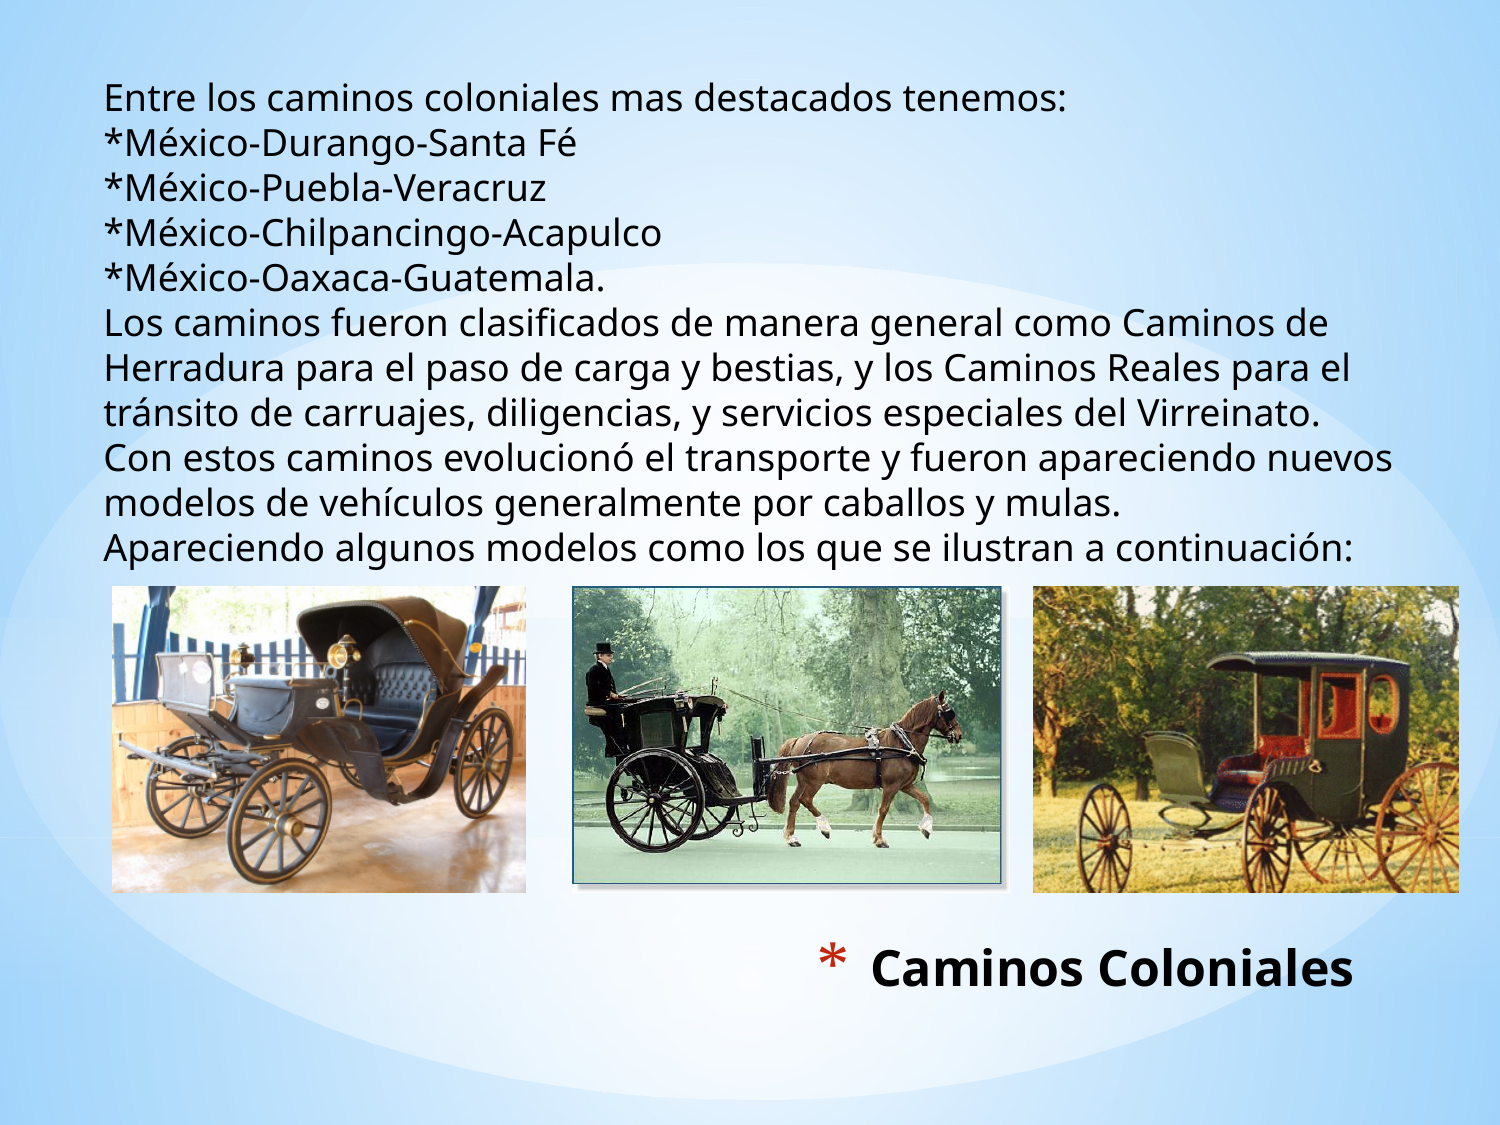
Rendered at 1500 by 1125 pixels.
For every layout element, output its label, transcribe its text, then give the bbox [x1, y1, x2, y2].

text_box Entre los caminos coloniales mas destacados tenemos: *México-Durango-Santa Fé *México-Puebla-Veracruz *México-Chilpancingo-Acapulco *México-Oaxaca-Guatemala. Los caminos fueron clasificados de manera general como Caminos de Herradura para el paso de carga y bestias, y los Caminos Reales para el tránsito de carruajes, diligencias, y servicios especiales del Virreinato. Con estos caminos evolucionó el transporte y fueron apareciendo nuevos modelos de vehículos generalmente por caballos y mulas. Apareciendo algunos modelos como los que se ilustran a continuación: [88, 66, 1424, 622]
picture [572, 586, 1011, 893]
title Caminos Coloniales [301, 928, 1370, 1012]
picture [1033, 586, 1459, 893]
picture [111, 586, 526, 893]
